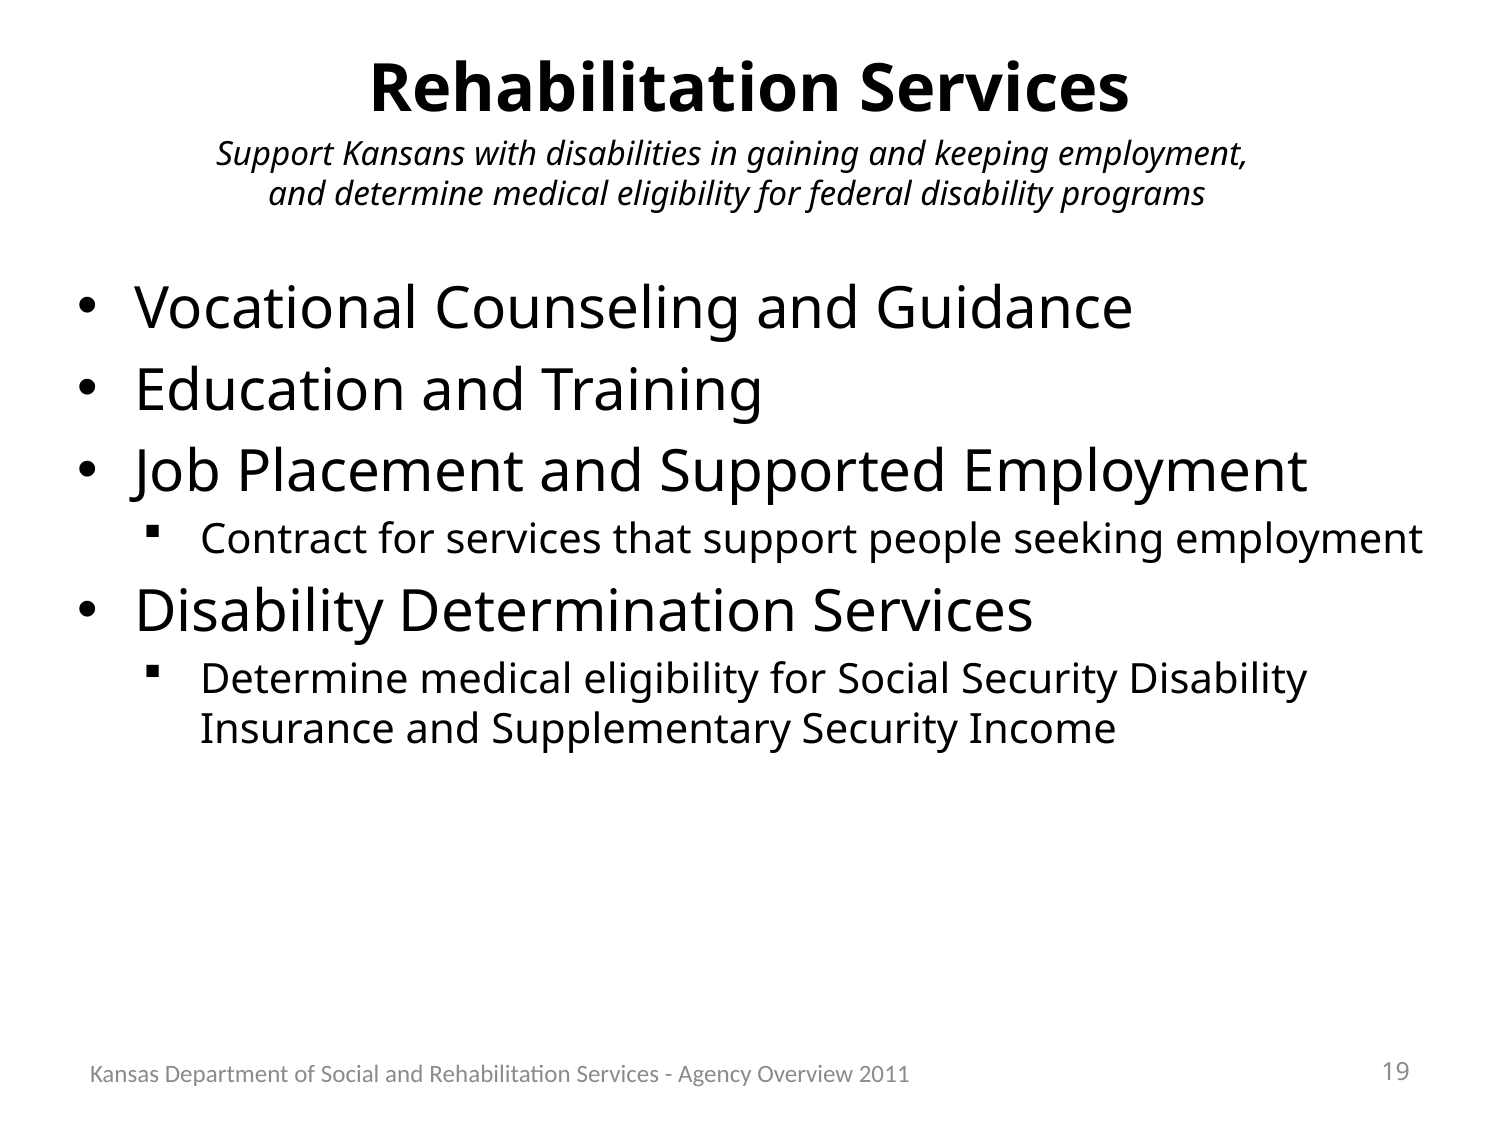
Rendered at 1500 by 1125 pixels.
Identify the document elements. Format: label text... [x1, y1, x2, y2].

title Rehabilitation Services [74, 44, 1426, 126]
footer Kansas Department of Social and Rehabilitation Services - Agency Overview 2011 [75, 1042, 1425, 1103]
text_box Support Kansans with disabilities in gaining and keeping employment, and determine medical eligibility for federal disability programs [62, 124, 1413, 220]
list Vocational Counseling and Guidance Education and Training Job Placement and Supported Employment Contract for services that support people seeking employment Disability Determination Services Determine medical eligibility for Social Security Disability Insurance and Supplementary Security Income [62, 262, 1463, 1013]
